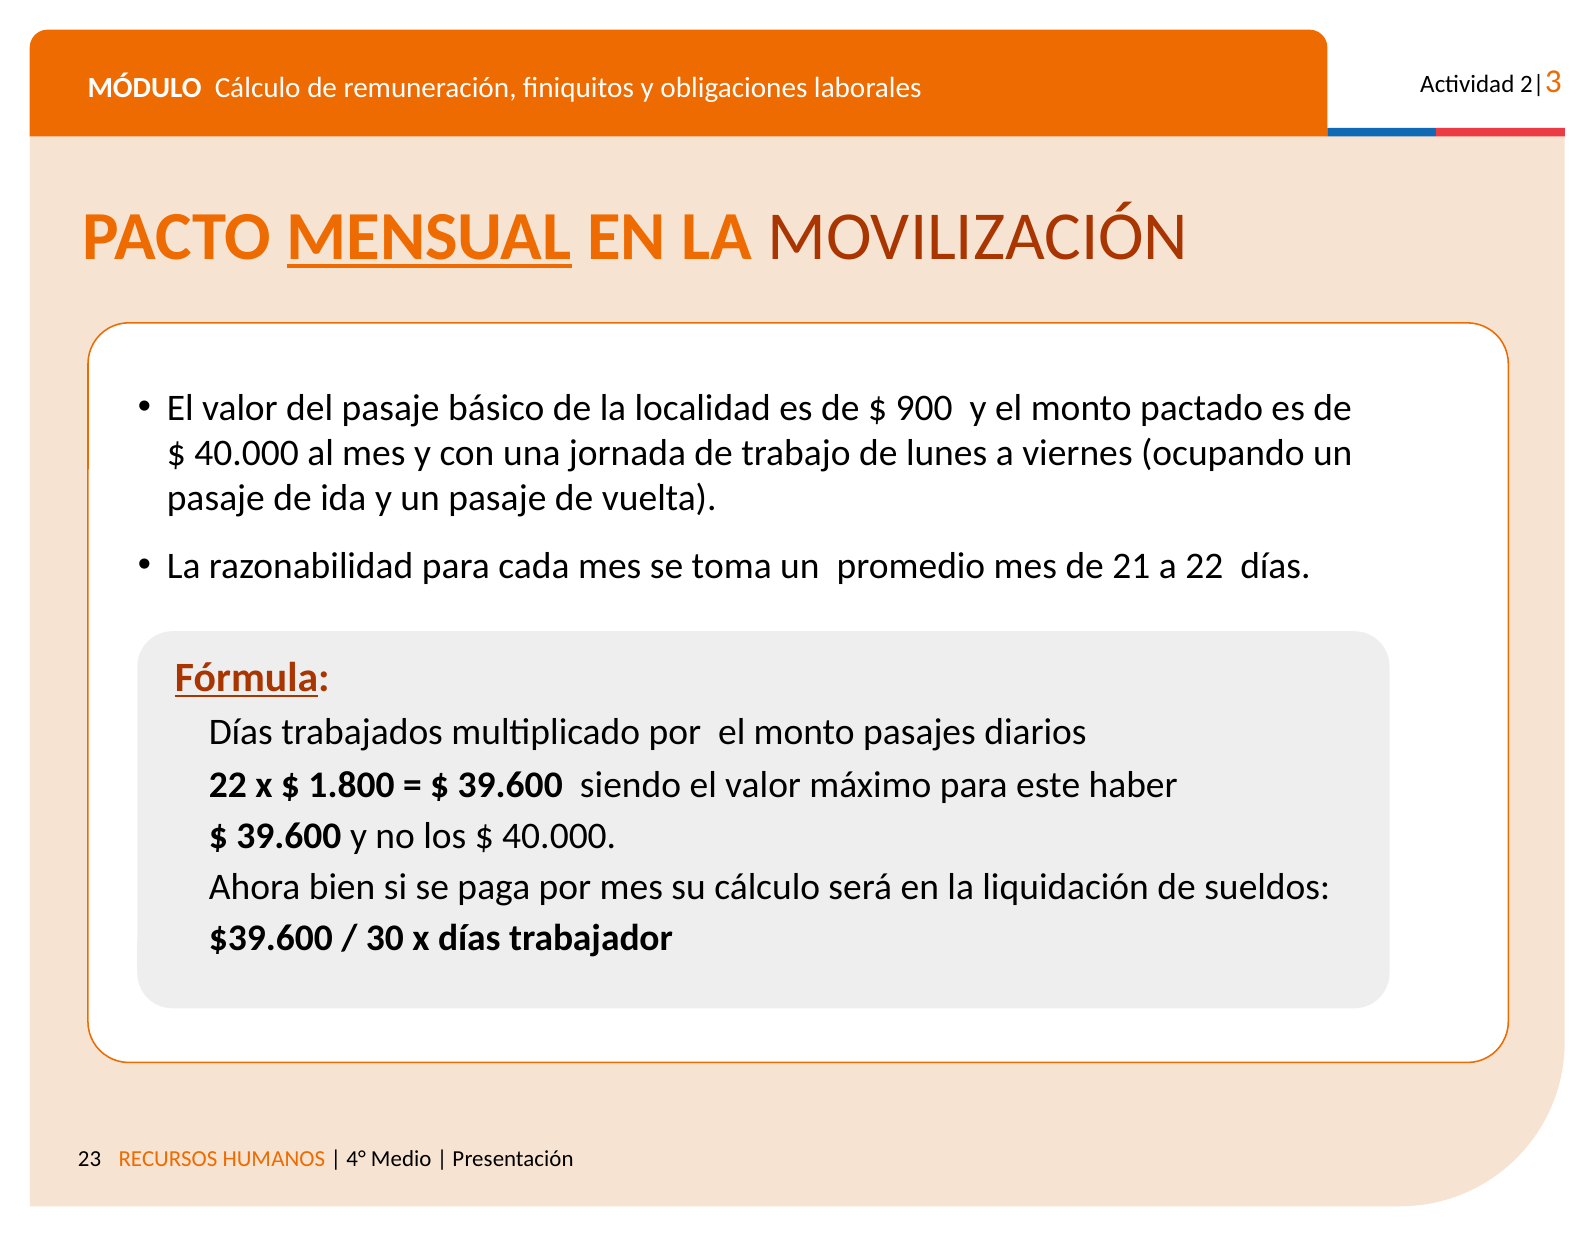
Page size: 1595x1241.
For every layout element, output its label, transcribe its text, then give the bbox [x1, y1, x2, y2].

text_box Fórmula: Días trabajados multiplicado por el monto pasajes diarios 22 x $ 1.800 = $ 39.600 siendo el valor máximo para este haber $ 39.600 y no los $ 40.000. Ahora bien si se paga por mes su cálculo será en la liquidación de sueldos: $39.600 / 30 x días trabajador [159, 619, 1361, 995]
text_box El valor del pasaje básico de la localidad es de $ 900 y el monto pactado es de $ 40.000 al mes y con una jornada de trabajo de lunes a viernes (ocupando un pasaje de ida y un pasaje de vuelta). La razonabilidad para cada mes se toma un promedio mes de 21 a 22 días. [122, 375, 1405, 639]
text_box PACTO MENSUAL EN LA MOVILIZACIÓN [67, 183, 1551, 281]
text_box [87, 322, 1509, 1063]
text_box [137, 639, 1390, 1009]
